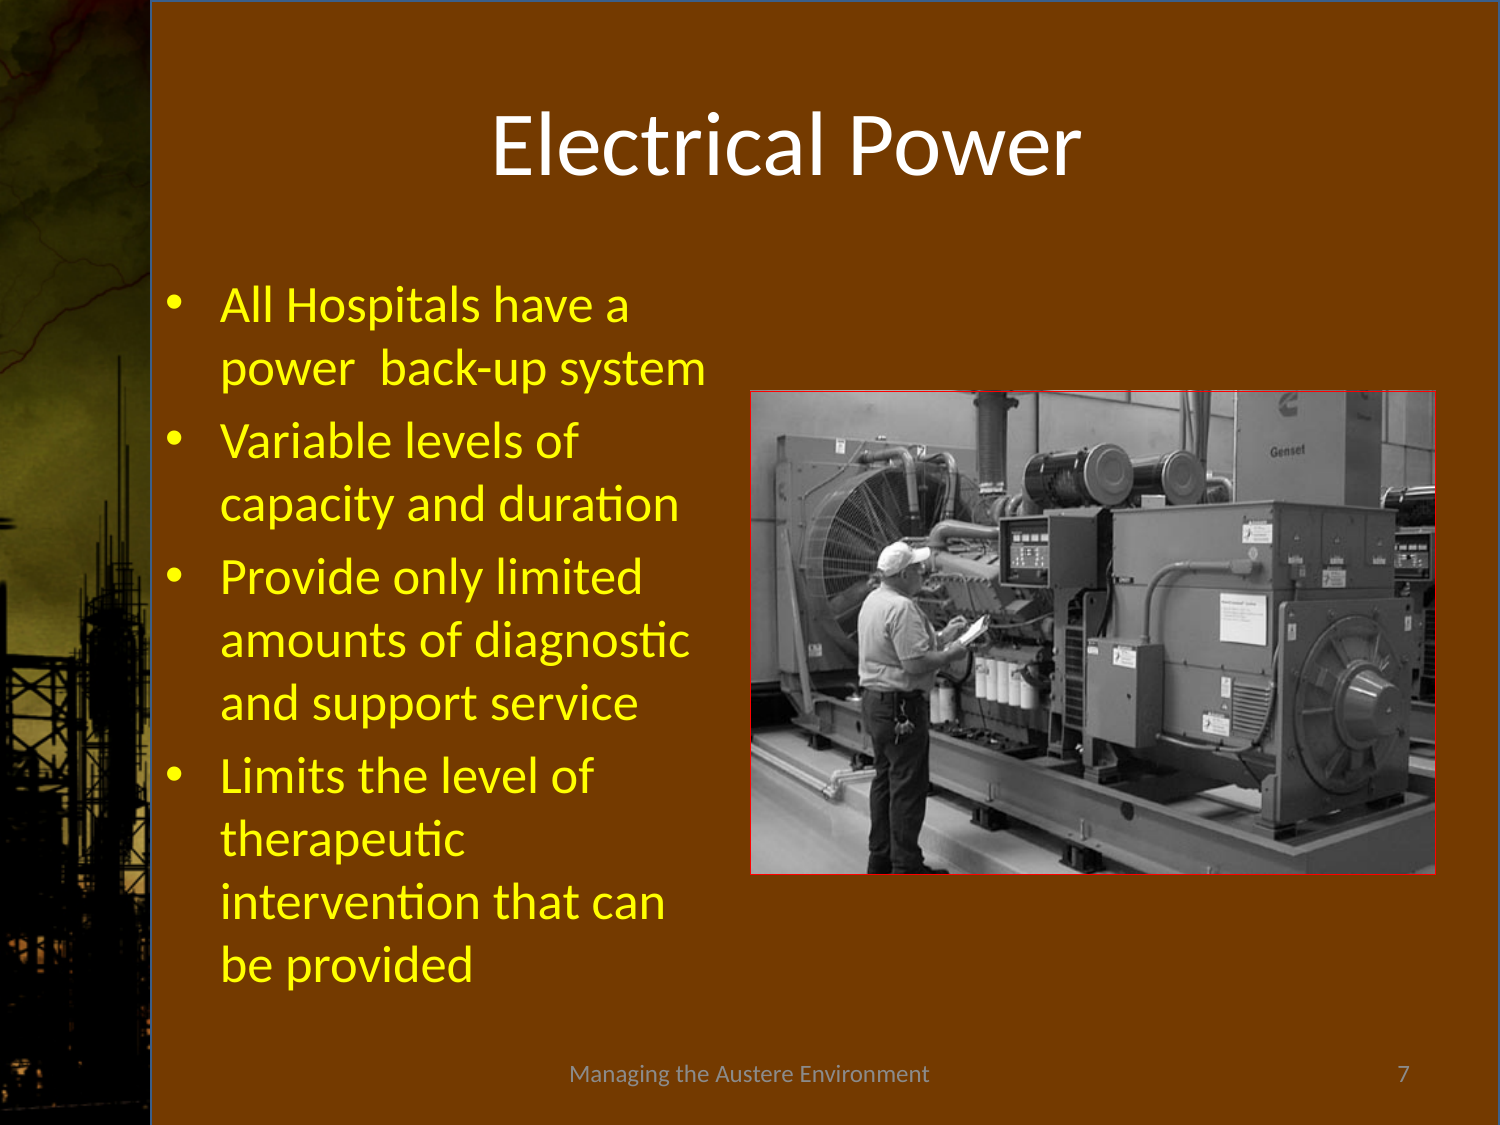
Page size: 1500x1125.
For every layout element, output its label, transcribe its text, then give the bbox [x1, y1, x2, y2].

list All Hospitals have a power back-up system Variable levels of capacity and duration Provide only limited amounts of diagnostic and support service Limits the level of therapeutic intervention that can be provided [150, 262, 738, 1005]
picture [0, 0, 150, 1125]
slide_number 7 [1074, 1042, 1425, 1103]
title Electrical Power [150, 45, 1425, 233]
footer Managing the Austere Environment [512, 1042, 988, 1103]
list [749, 390, 1436, 876]
